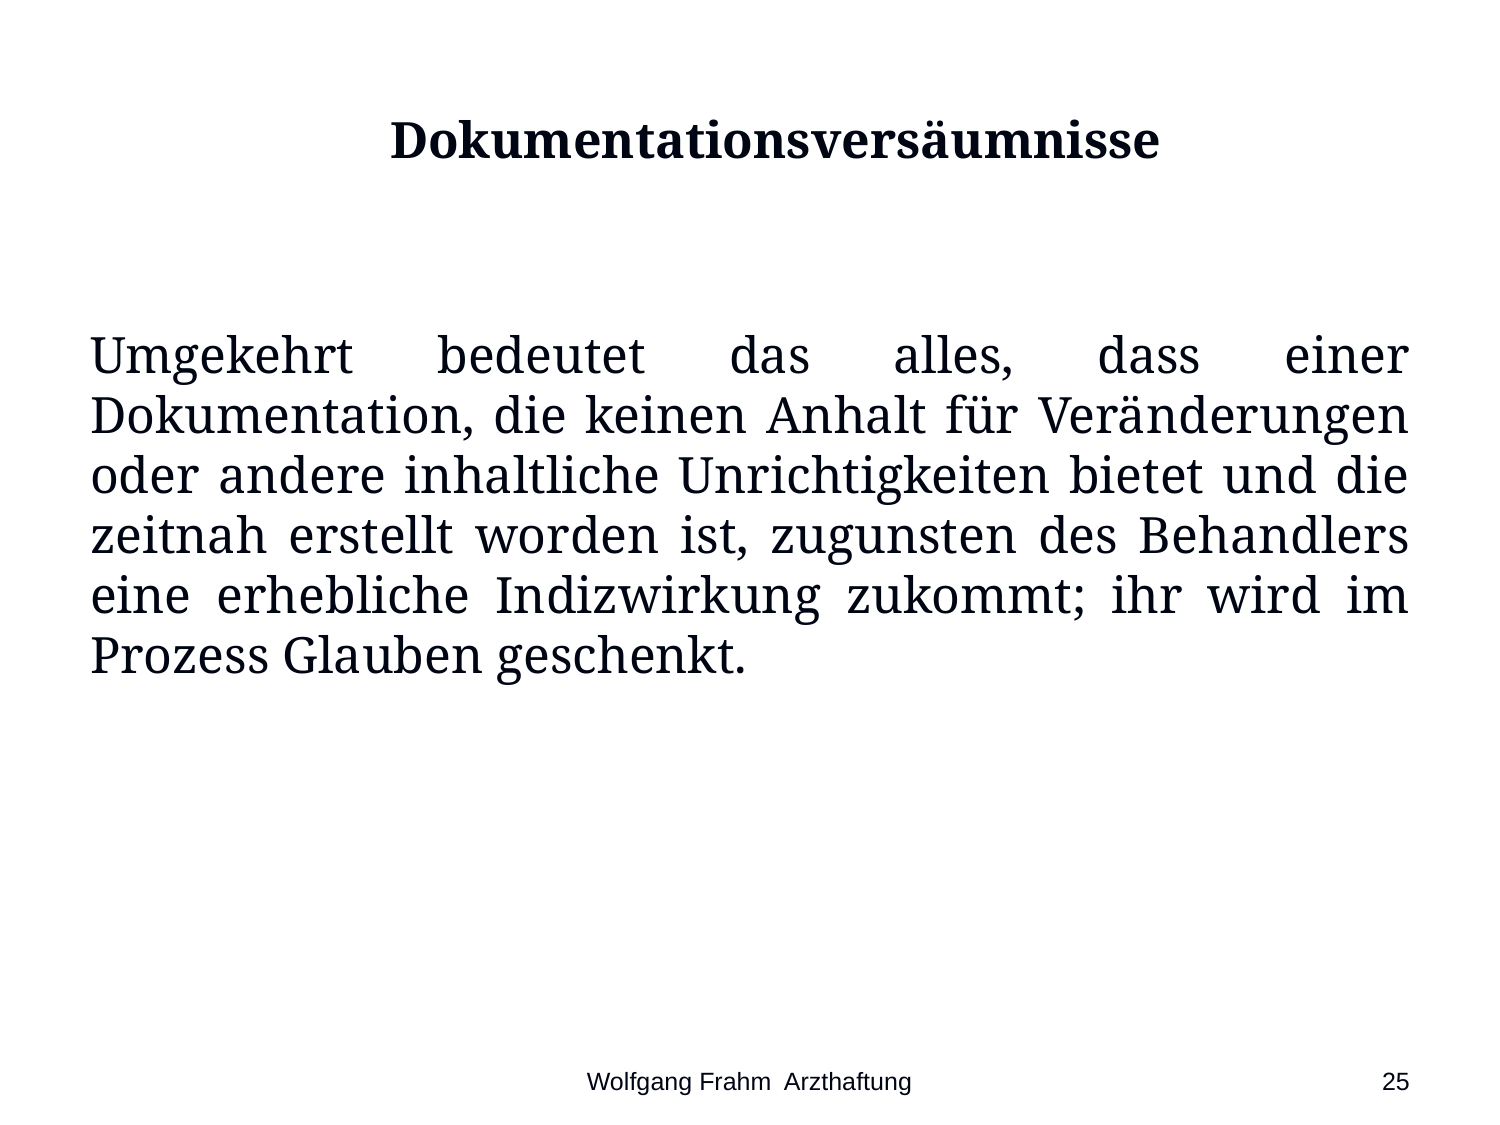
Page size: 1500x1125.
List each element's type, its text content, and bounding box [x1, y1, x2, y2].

slide_number 25 [1074, 1024, 1426, 1104]
list Umgekehrt bedeutet das alles, dass einer Dokumentation, die keinen Anhalt für Veränderungen oder andere inhaltliche Unrichtigkeiten bietet und die zeitnah erstellt worden ist, zugunsten des Behandlers eine erhebliche Indizwirkung zukommt; ihr wird im Prozess Glauben geschenkt. [74, 245, 1426, 1006]
footer Wolfgang Frahm Arzthaftung [512, 1024, 988, 1104]
title Dokumentationsversäumnisse [74, 44, 1426, 233]
